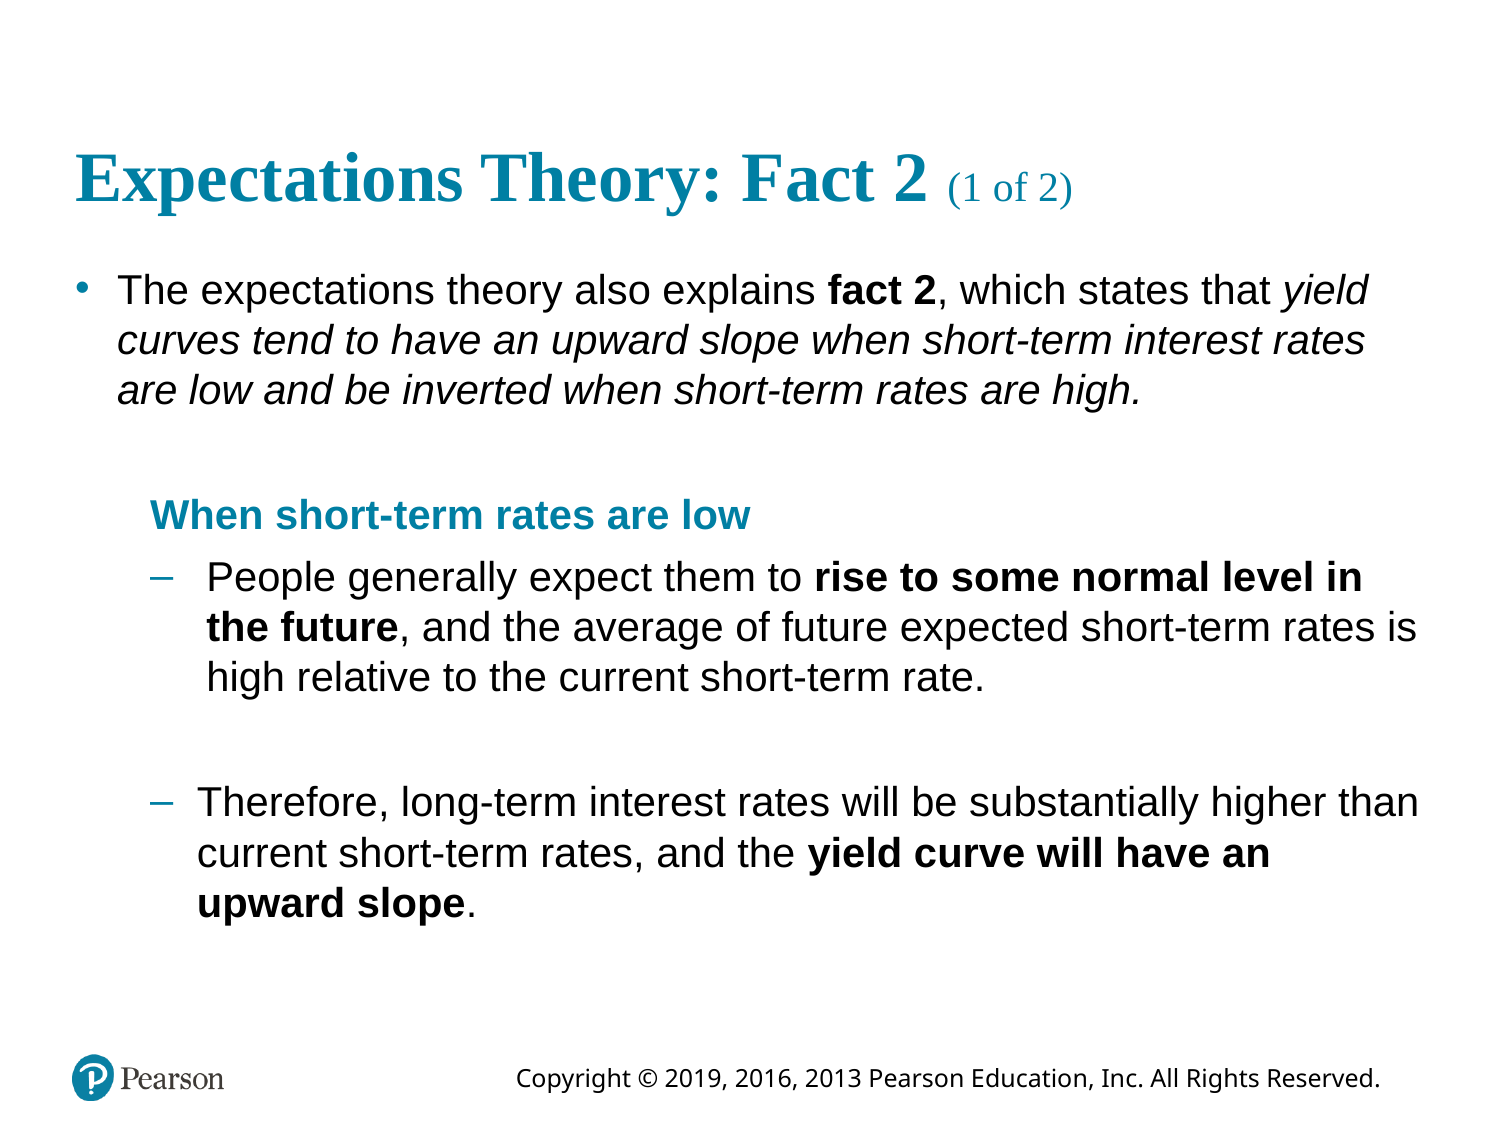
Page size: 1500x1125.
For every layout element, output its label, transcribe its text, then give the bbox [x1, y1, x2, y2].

picture [81, 1064, 107, 1089]
title Expectations Theory: Fact 2 (1 of 2) [75, 35, 1425, 216]
picture [72, 1087, 83, 1101]
picture [72, 1054, 89, 1072]
picture [99, 1054, 224, 1101]
list The expectations theory also explains fact 2, which states that yield curves tend to have an upward slope when short-term interest rates are low and be inverted when short-term rates are high. When short-term rates are low People generally expect them to rise to some normal level in the future, and the average of future expected short-term rates is high relative to the current short-term rate. Therefore, long-term interest rates will be substantially higher than current short-term rates, and the yield curve will have an upward slope. [75, 262, 1425, 1005]
